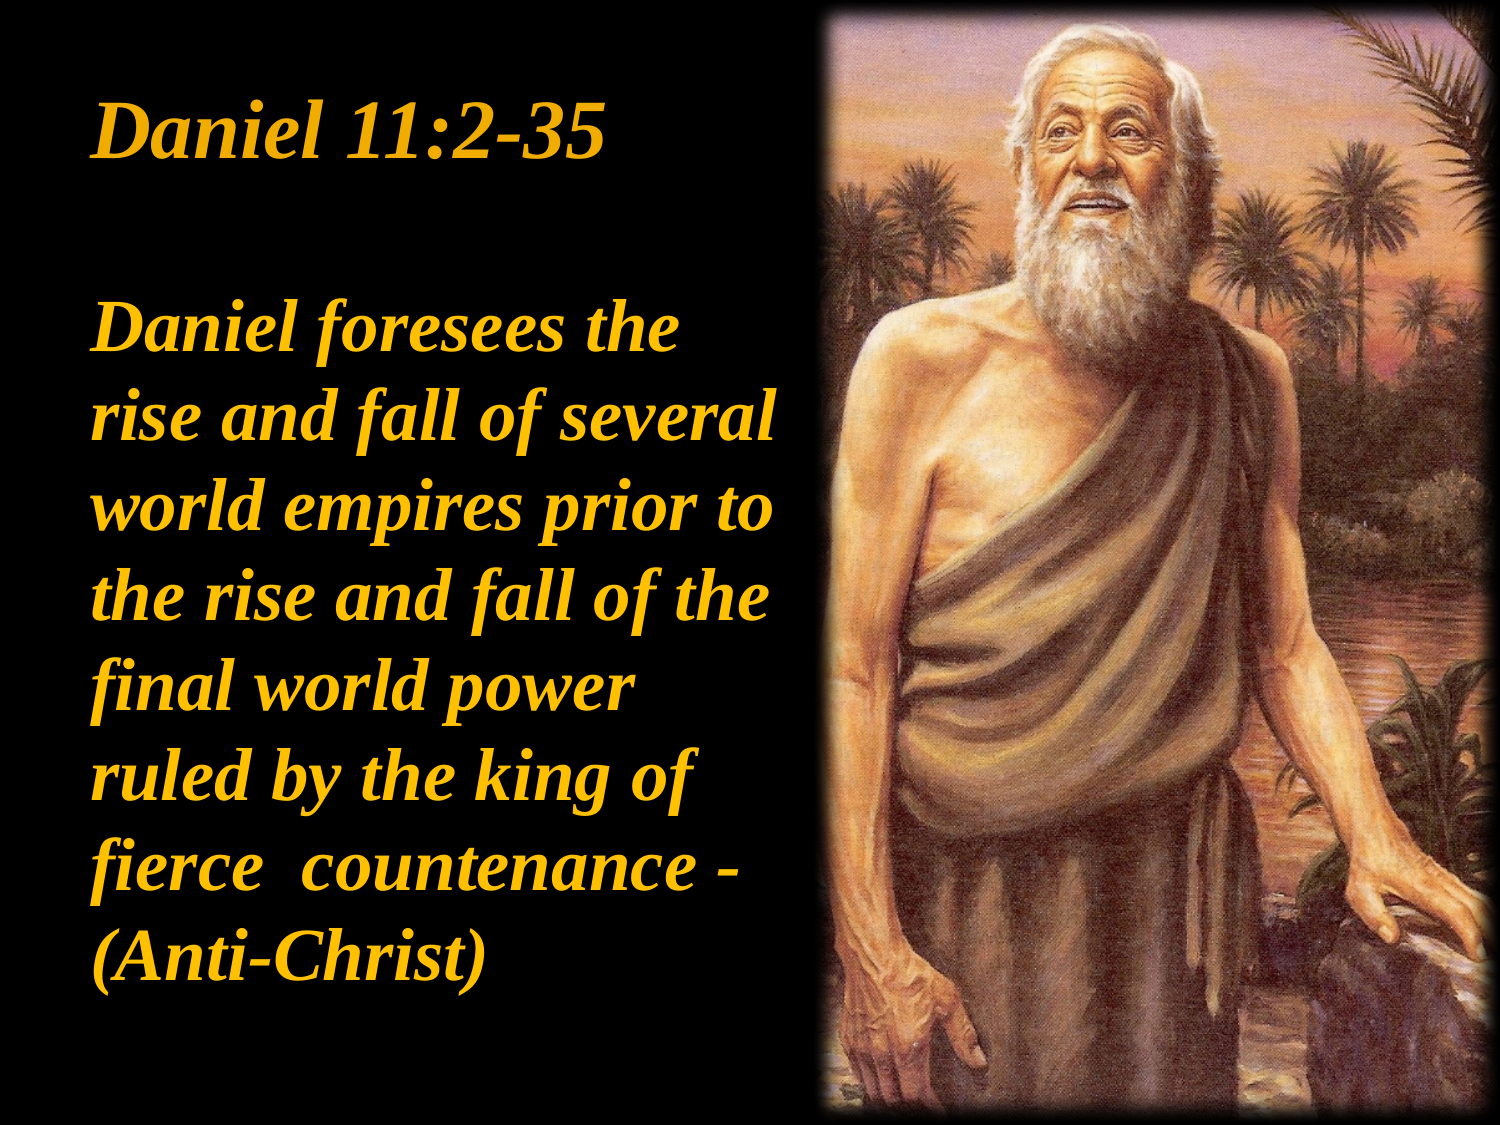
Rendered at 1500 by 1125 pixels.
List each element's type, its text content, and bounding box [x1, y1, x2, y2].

title Daniel 11:2-35 Daniel foresees the rise and fall of several world empires prior to the rise and fall of the final world power ruled by the king of fierce countenance - (Anti-Christ) [75, 45, 788, 1125]
picture [812, 0, 1500, 1125]
